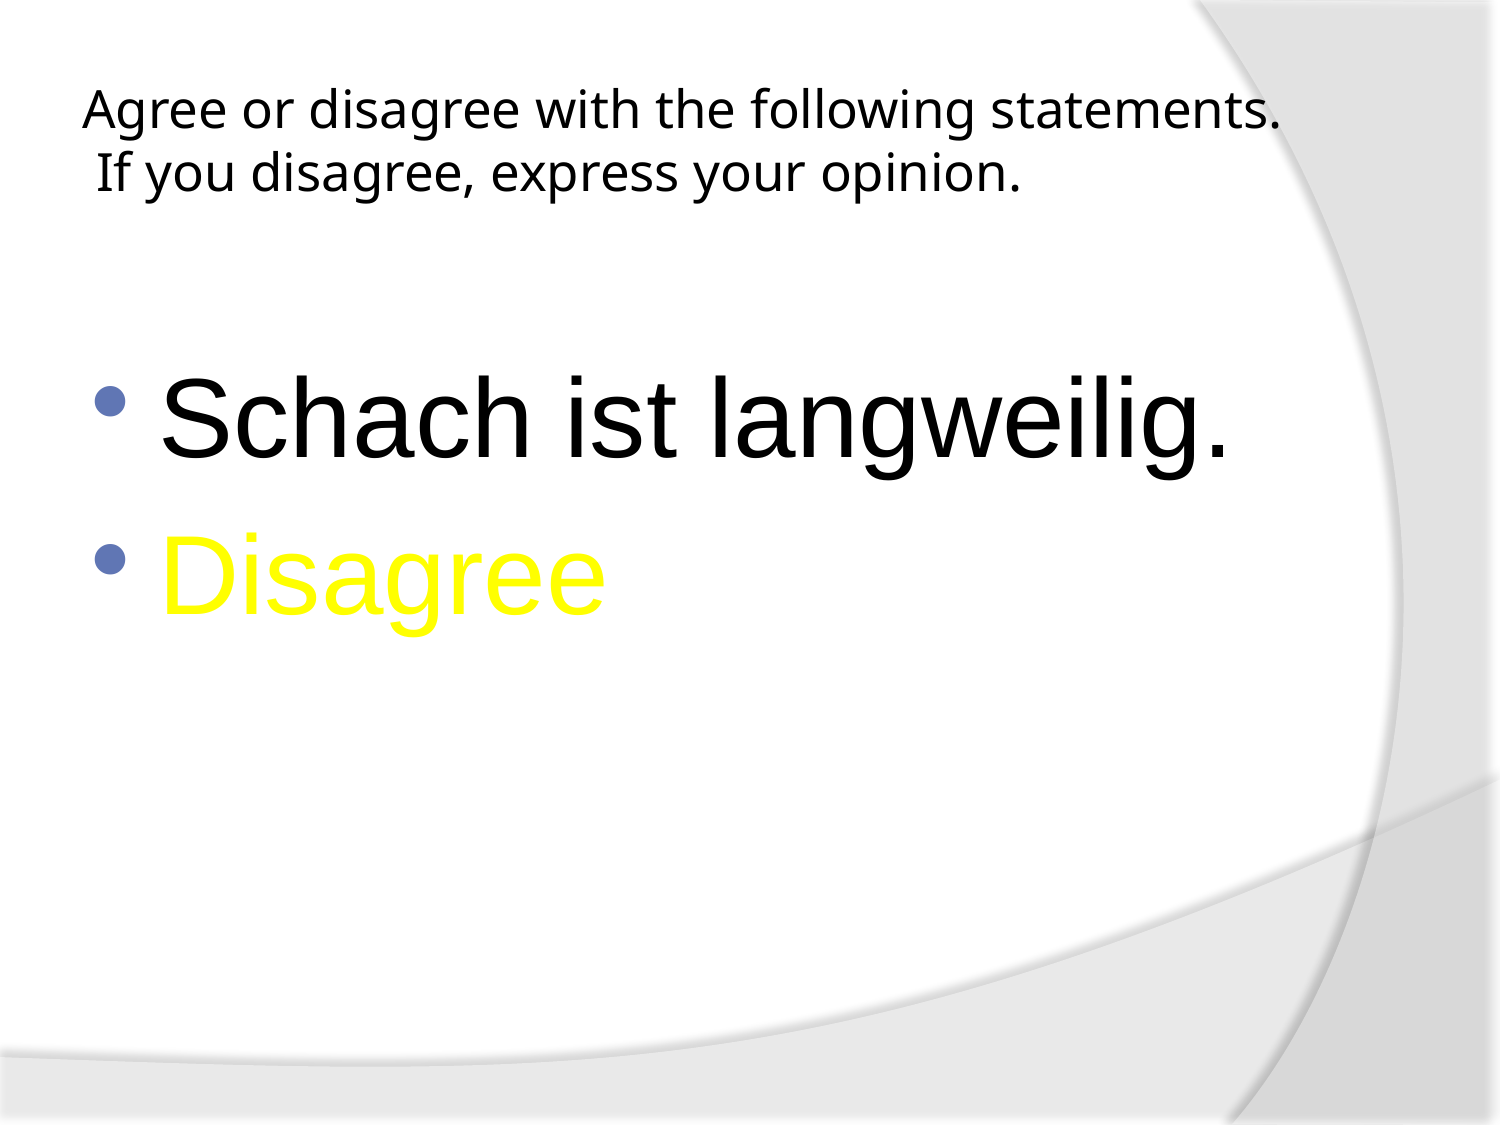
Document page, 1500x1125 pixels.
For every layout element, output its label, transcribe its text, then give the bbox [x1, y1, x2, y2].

title Agree or disagree with the following statements. If you disagree, express your opinion. [75, 45, 1300, 233]
list Schach ist langweilig. Disagree [75, 337, 1300, 988]
